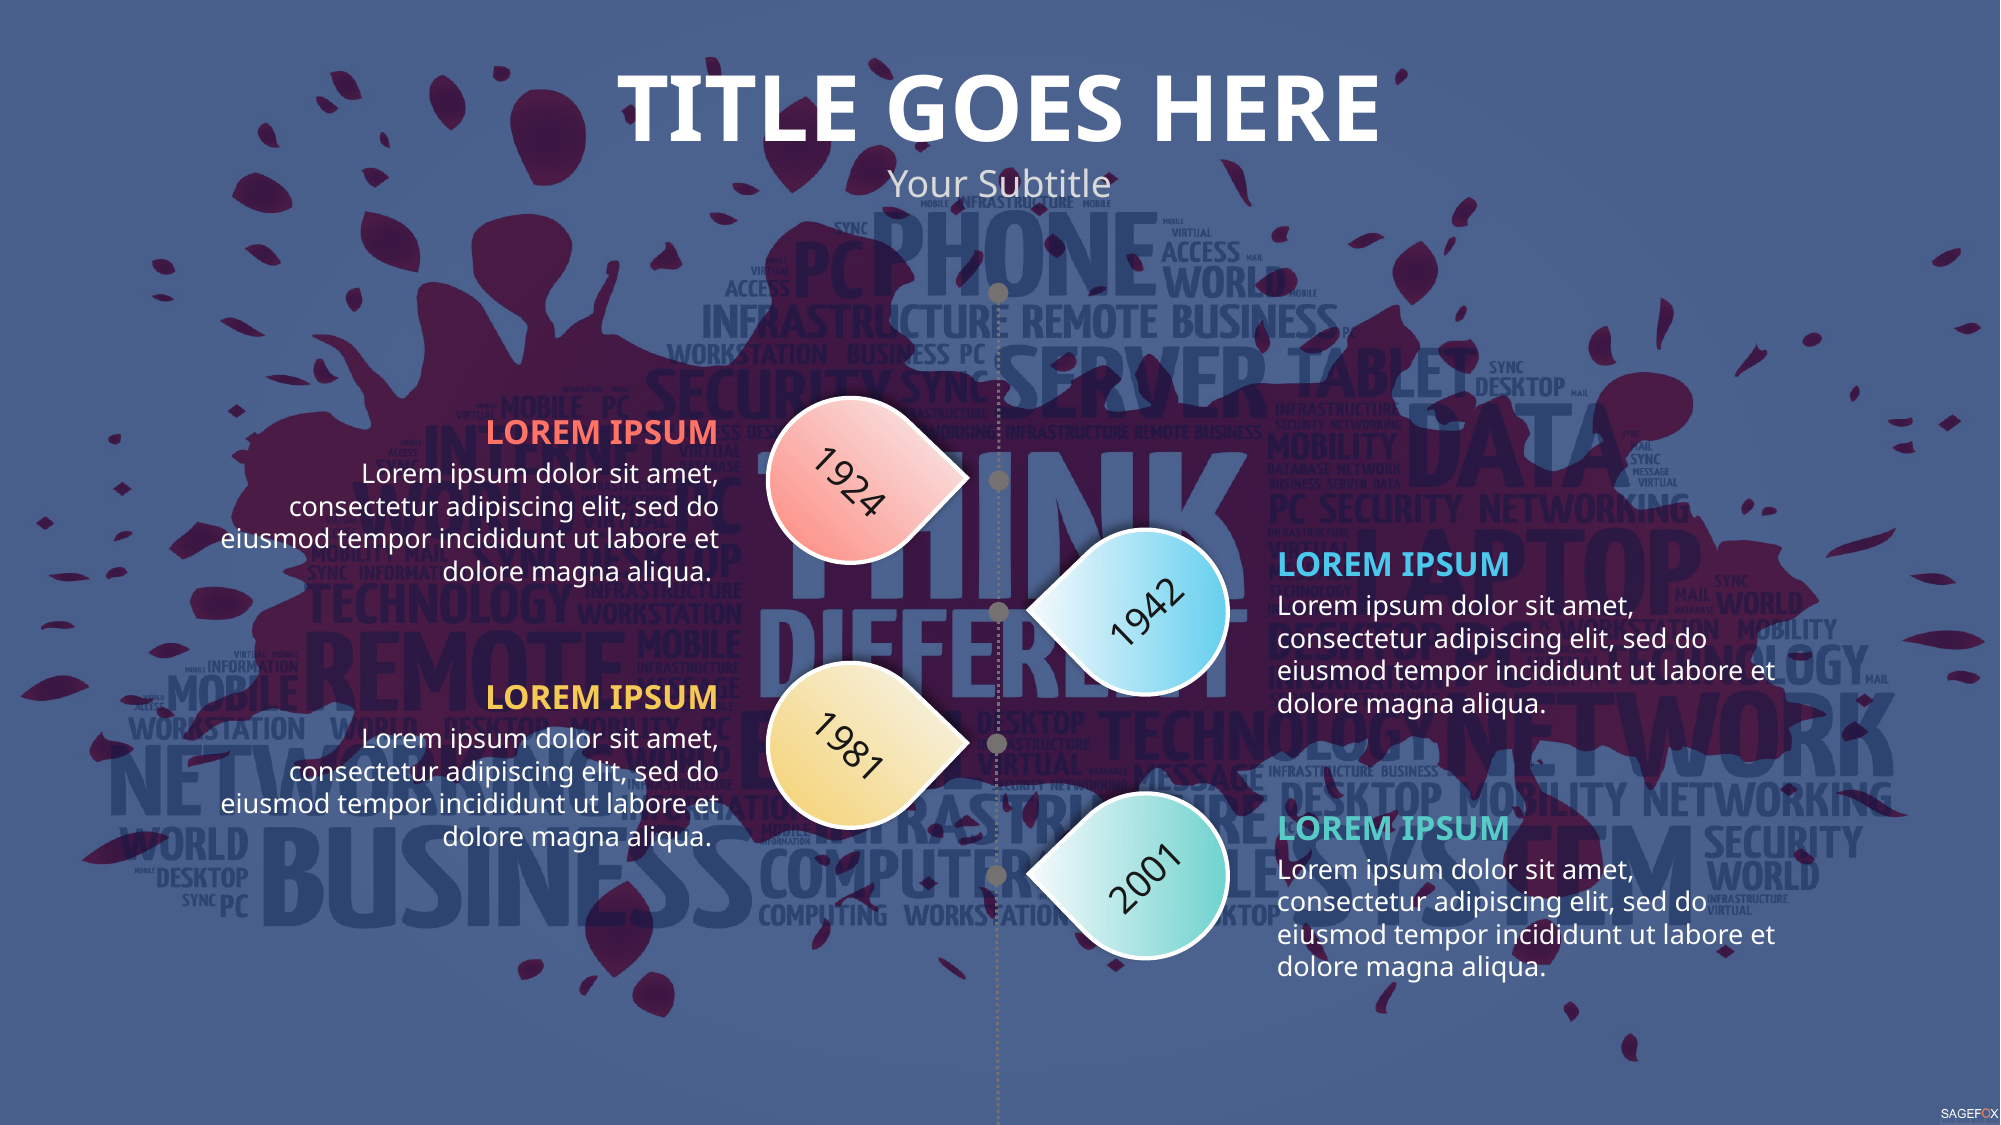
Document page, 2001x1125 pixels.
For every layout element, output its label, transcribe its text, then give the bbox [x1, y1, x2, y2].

picture [1940, 0, 2001, 1125]
text_box 1981 [766, 661, 969, 829]
text_box 1924 [766, 396, 969, 564]
text_box TITLE GOES HERE Your Subtitle [548, 42, 1452, 212]
text_box LOREM IPSUM Lorem ipsum dolor sit amet, consectetur adipiscing elit, sed do eiusmod tempor incididunt ut labore et dolore magna aliqua. [192, 669, 734, 860]
text_box 2001 [1027, 792, 1229, 960]
text_box 1942 [1027, 528, 1229, 696]
text_box LOREM IPSUM Lorem ipsum dolor sit amet, consectetur adipiscing elit, sed do eiusmod tempor incididunt ut labore et dolore magna aliqua. [1262, 799, 1804, 990]
text_box LOREM IPSUM Lorem ipsum dolor sit amet, consectetur adipiscing elit, sed do eiusmod tempor incididunt ut labore et dolore magna aliqua. [1262, 535, 1804, 726]
text_box LOREM IPSUM Lorem ipsum dolor sit amet, consectetur adipiscing elit, sed do eiusmod tempor incididunt ut labore et dolore magna aliqua. [192, 404, 734, 595]
